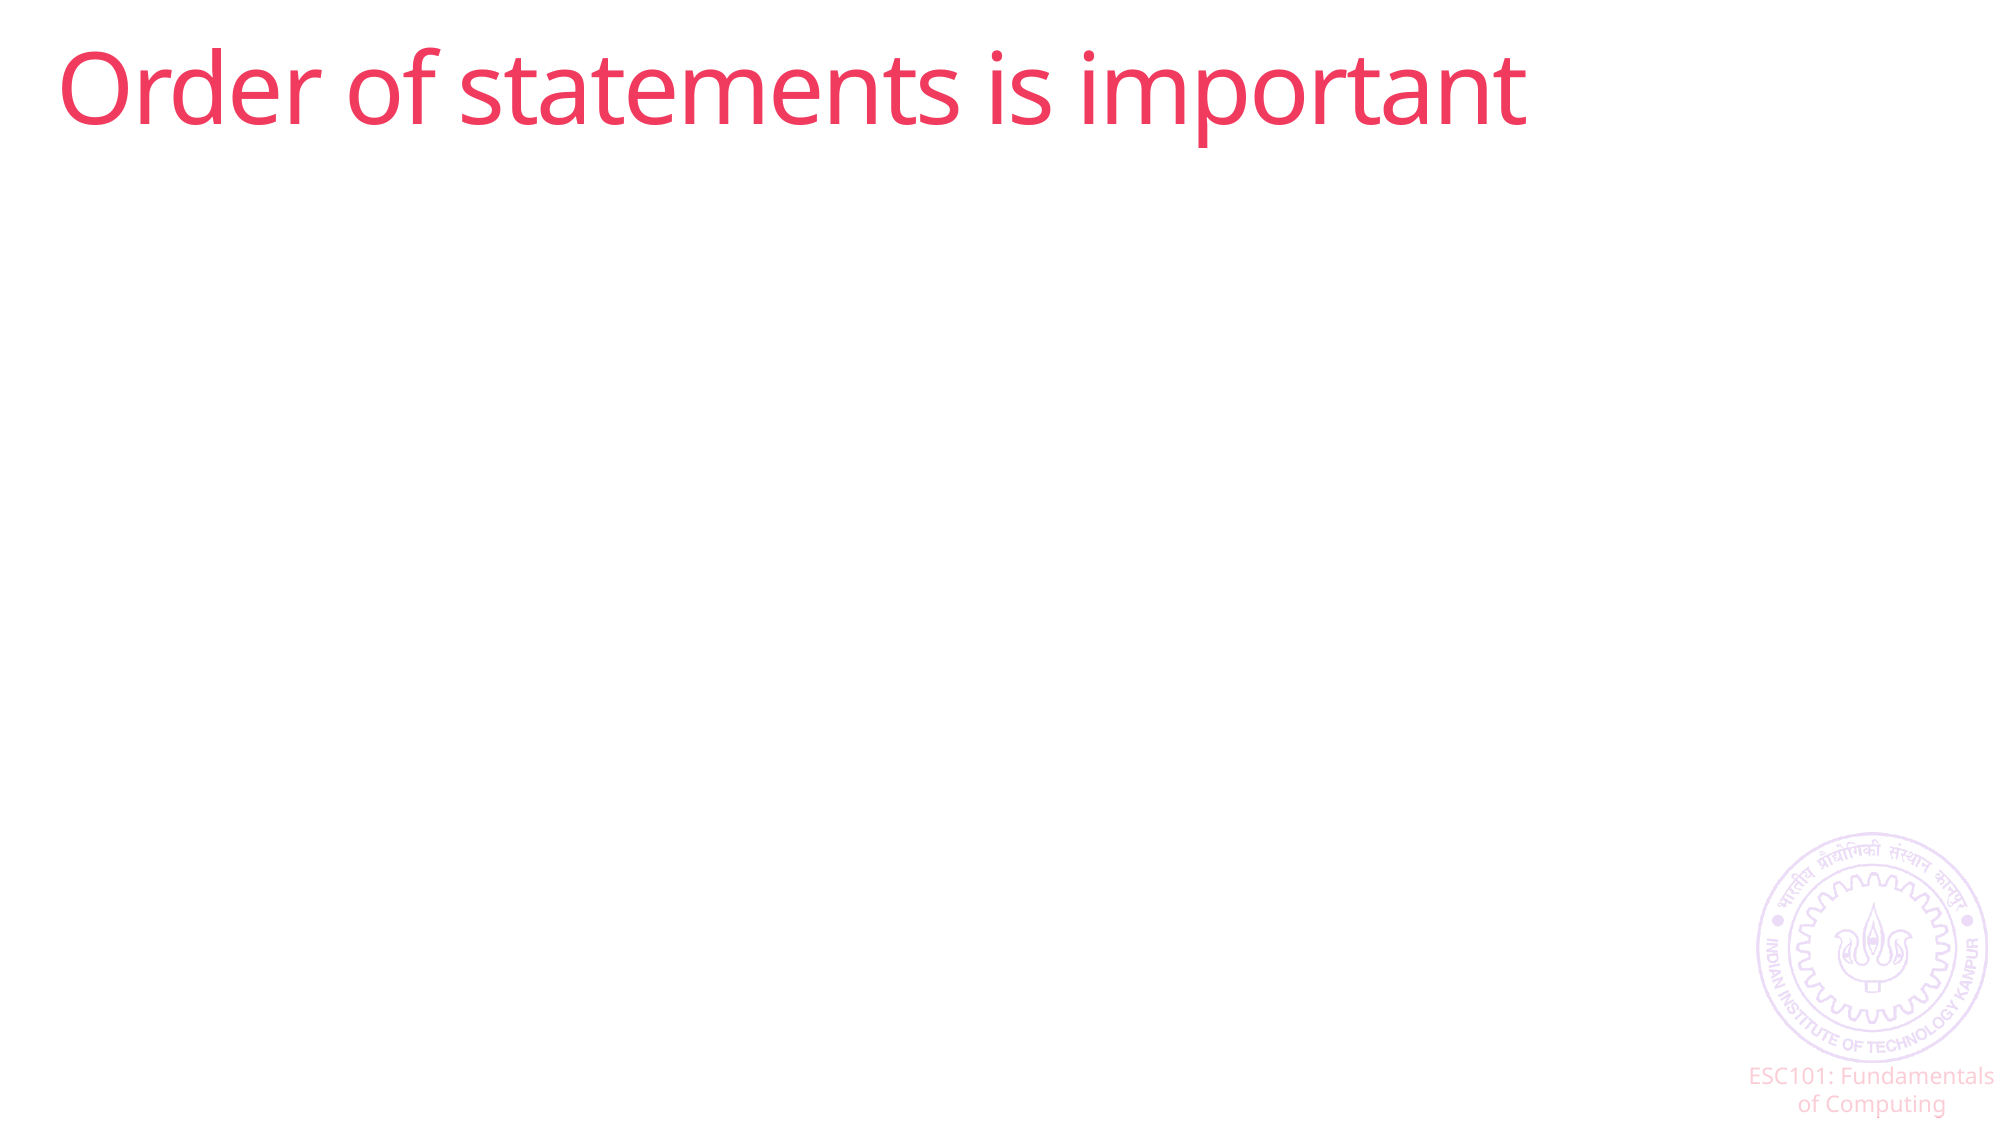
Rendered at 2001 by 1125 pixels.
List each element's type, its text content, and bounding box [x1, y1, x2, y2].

title Order of statements is important [41, 5, 1945, 183]
